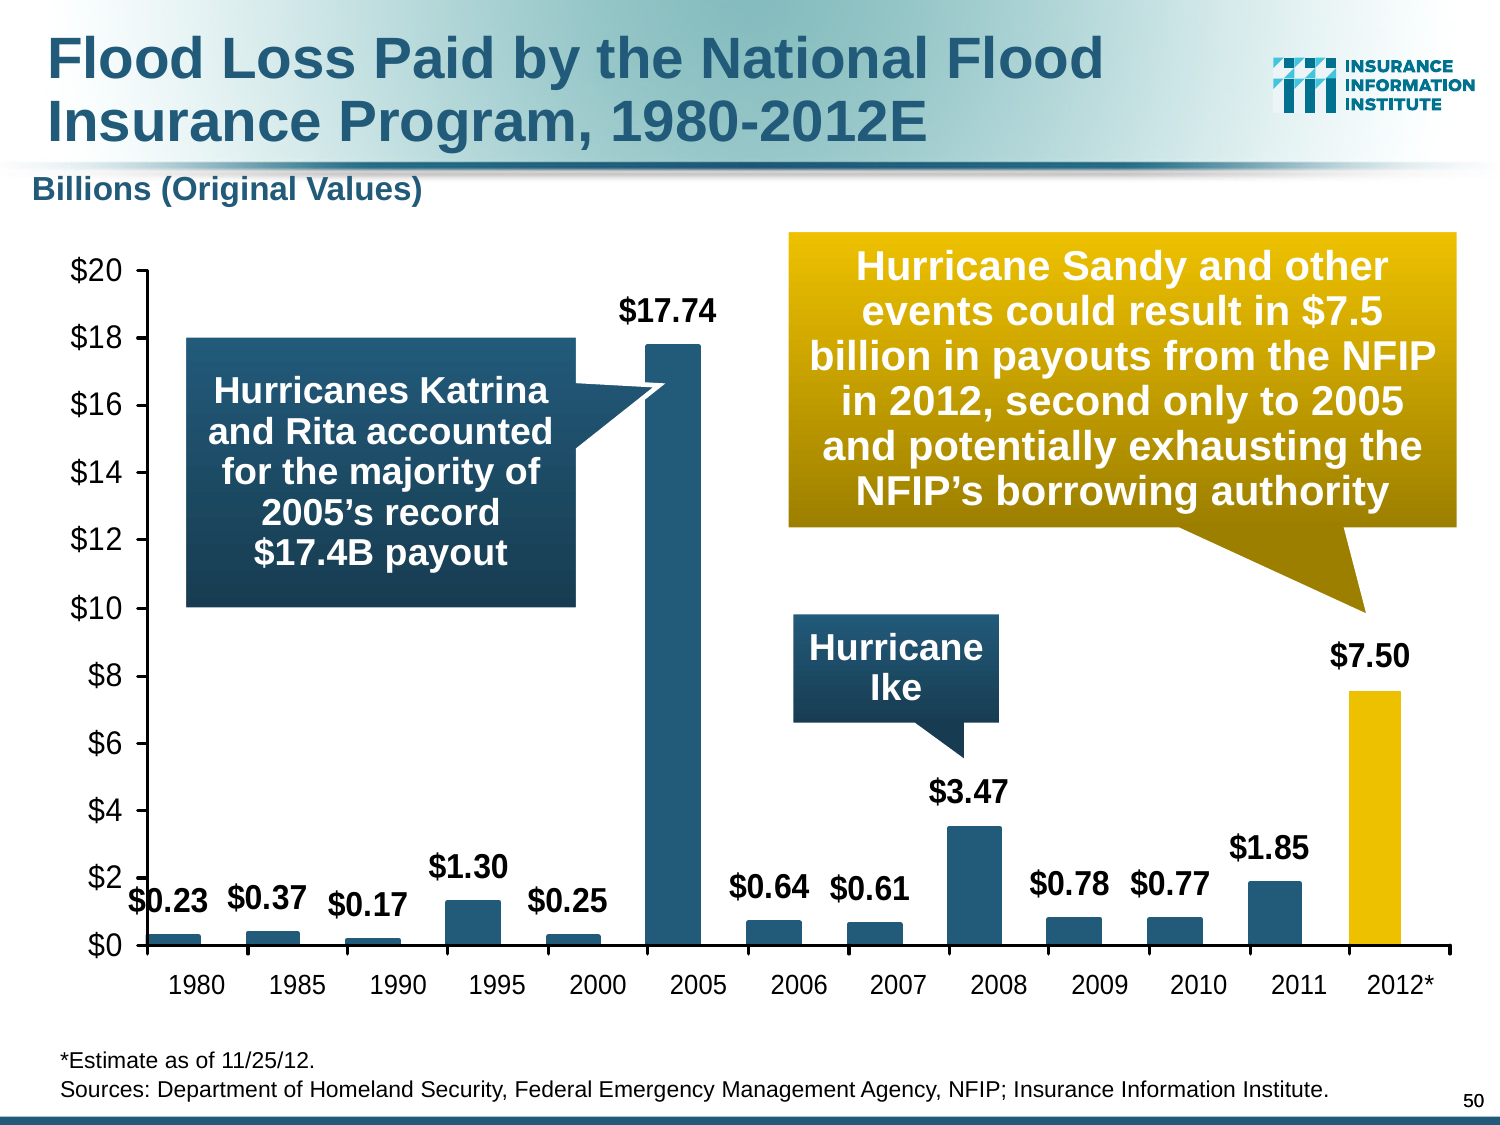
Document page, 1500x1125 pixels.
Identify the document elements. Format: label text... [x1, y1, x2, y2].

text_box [57, 230, 1459, 1025]
slide_number 50 [1410, 1091, 1485, 1112]
title Flood Loss Paid by the National Flood Insurance Program, 1980-2012E [39, 20, 1141, 163]
text_box Billions (Original Values) [31, 171, 432, 208]
text_box *Estimate as of 11/25/12. Sources: Department of Homeland Security, Federal Emergency Management Agency, NFIP; Insurance Information Institute. [0, 1050, 1432, 1125]
picture [0, 0, 1500, 189]
